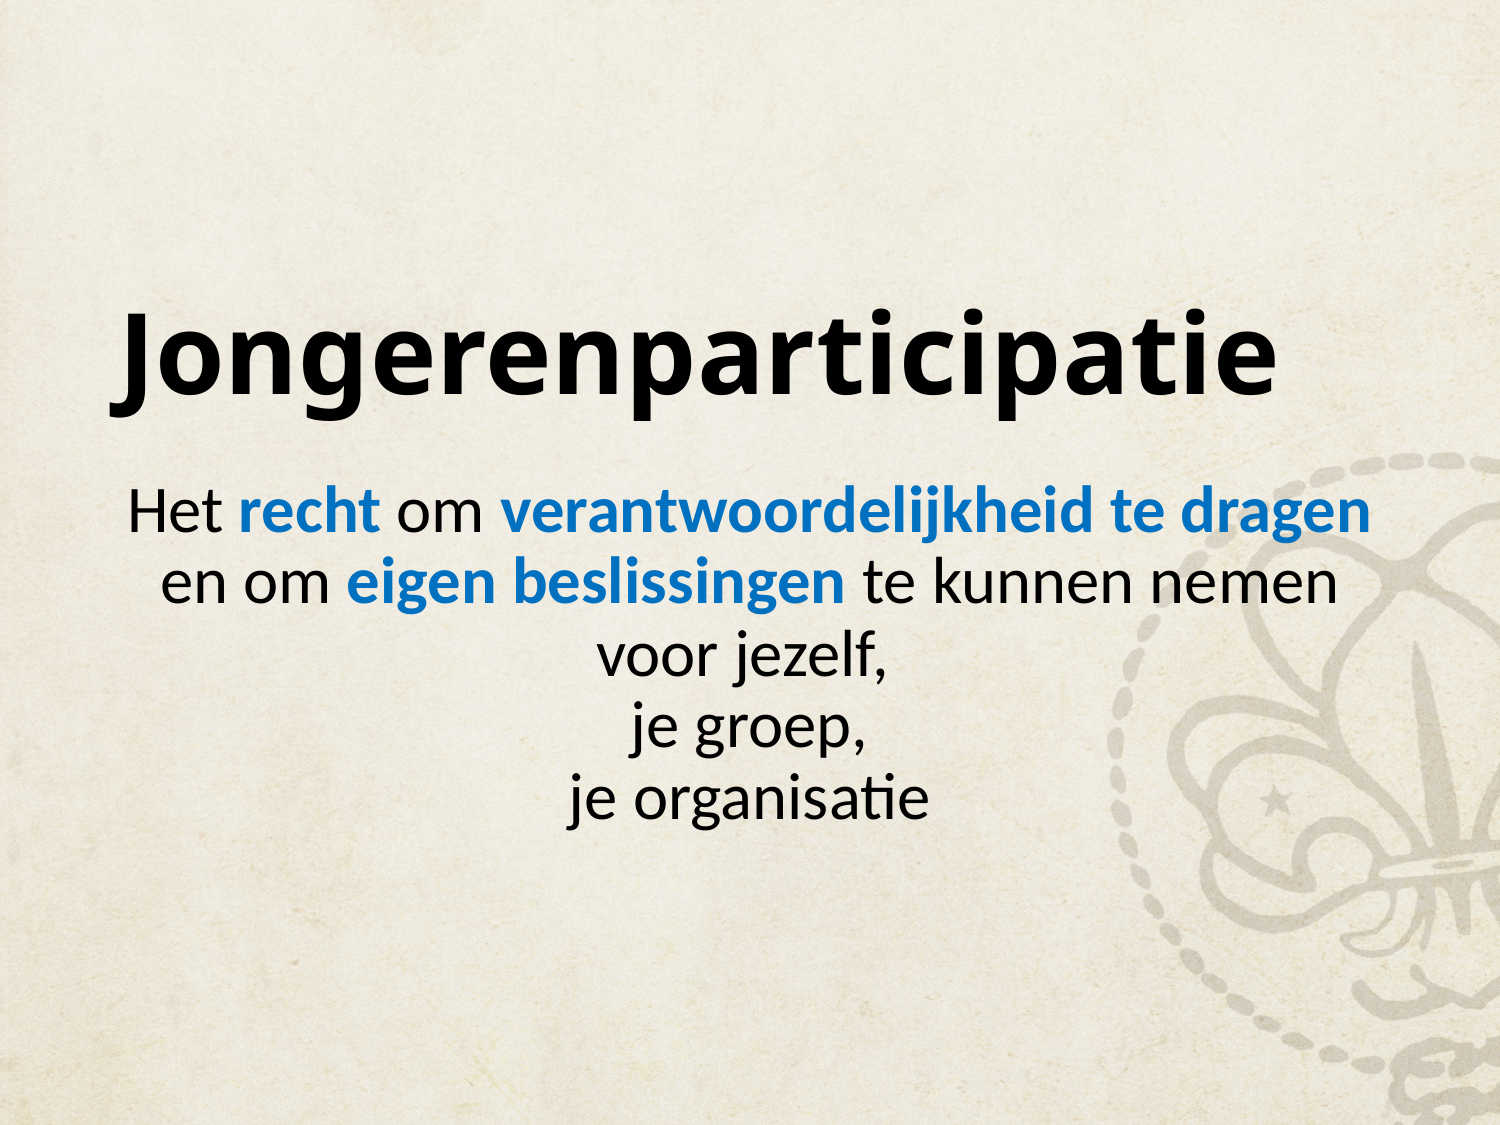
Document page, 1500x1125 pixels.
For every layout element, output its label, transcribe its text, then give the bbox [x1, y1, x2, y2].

list Het recht om verantwoordelijkheid te dragen en om eigen beslissingen te kunnen nemen voor jezelf, je groep, je organisatie [103, 467, 1397, 869]
picture [0, 0, 1500, 1125]
title Jongerenparticipatie [103, 249, 1397, 467]
